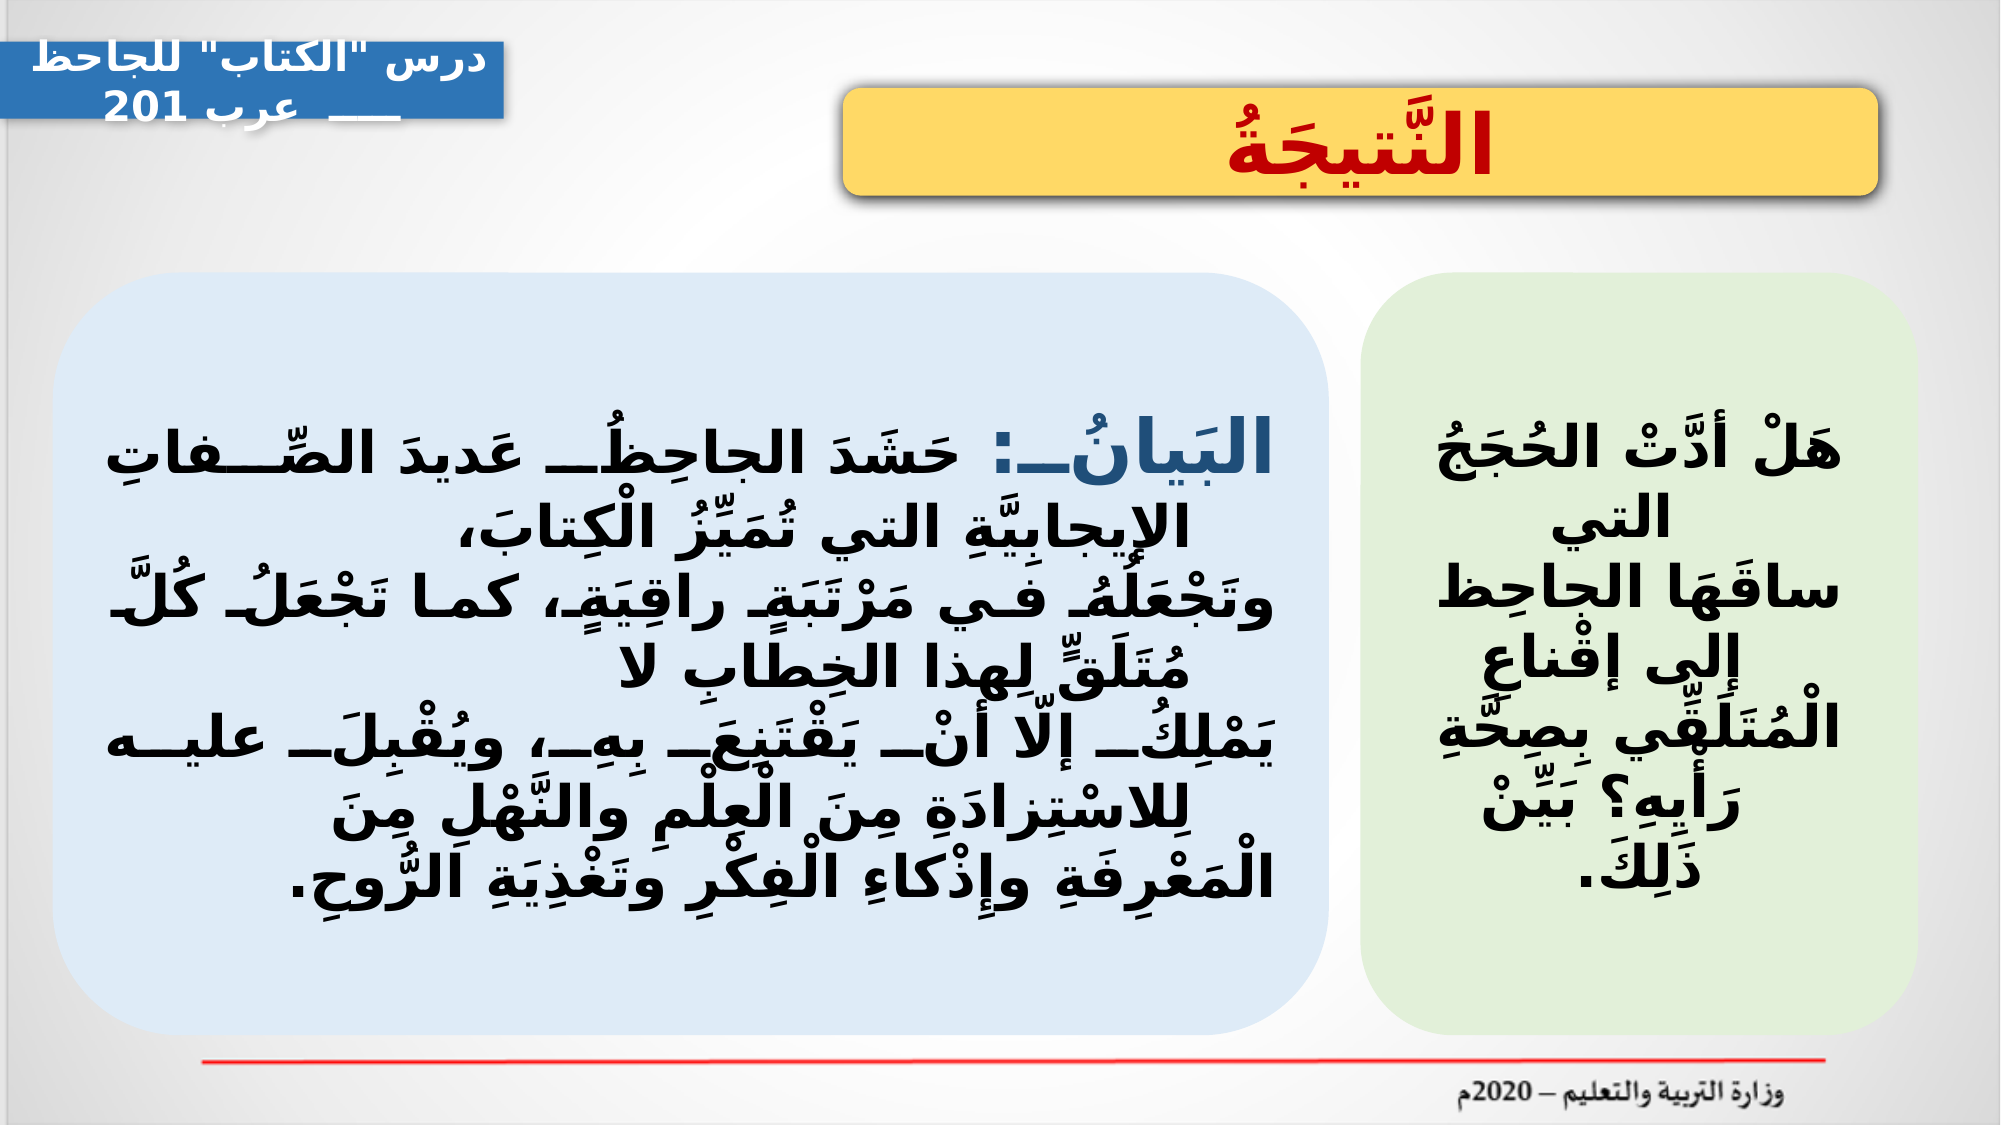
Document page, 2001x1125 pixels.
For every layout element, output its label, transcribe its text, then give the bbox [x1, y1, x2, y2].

text_box البَيانُ: حَشَدَ الجاحِظُ عَديدَ الصِّفاتِ الإيجابِيَّةِ التي تُمَيِّزُ الْكِتابَ، وتَجْعَلُهُ في مَرْتَبَةٍ راقِيَةٍ، كما تَجْعَلُ كُلَّ مُتَلَقٍّ لِهذا الخِطابِ لا يَمْلِكُ إلّا أنْ يَقْتَنِعَ بِهِ، ويُقْبِلَ عليه لِلاسْتِزادَةِ مِنَ الْعِلْمِ والنَّهْلِ مِنَ الْمَعْرِفَةِ وإِذْكاءِ الْفِكْرِ وتَغْذِيَةِ الرُّوحِ. [52, 271, 1330, 1036]
text_box النَّتيجَةُ [842, 87, 1879, 197]
text_box درس "الكتاب" للجاحظ ـــــ عرب 201 [0, 41, 505, 120]
picture [0, 0, 2001, 1125]
text_box هَلْ أدَّتْ الحُجَجُ التي ساقَهَا الجاحِظ إلى إقْناعِ الْمُتَلَقِّي بِصِحَّةِ رَأْيِهِ؟ بَيِّنْ ذَلِكَ. [1359, 271, 1919, 1036]
